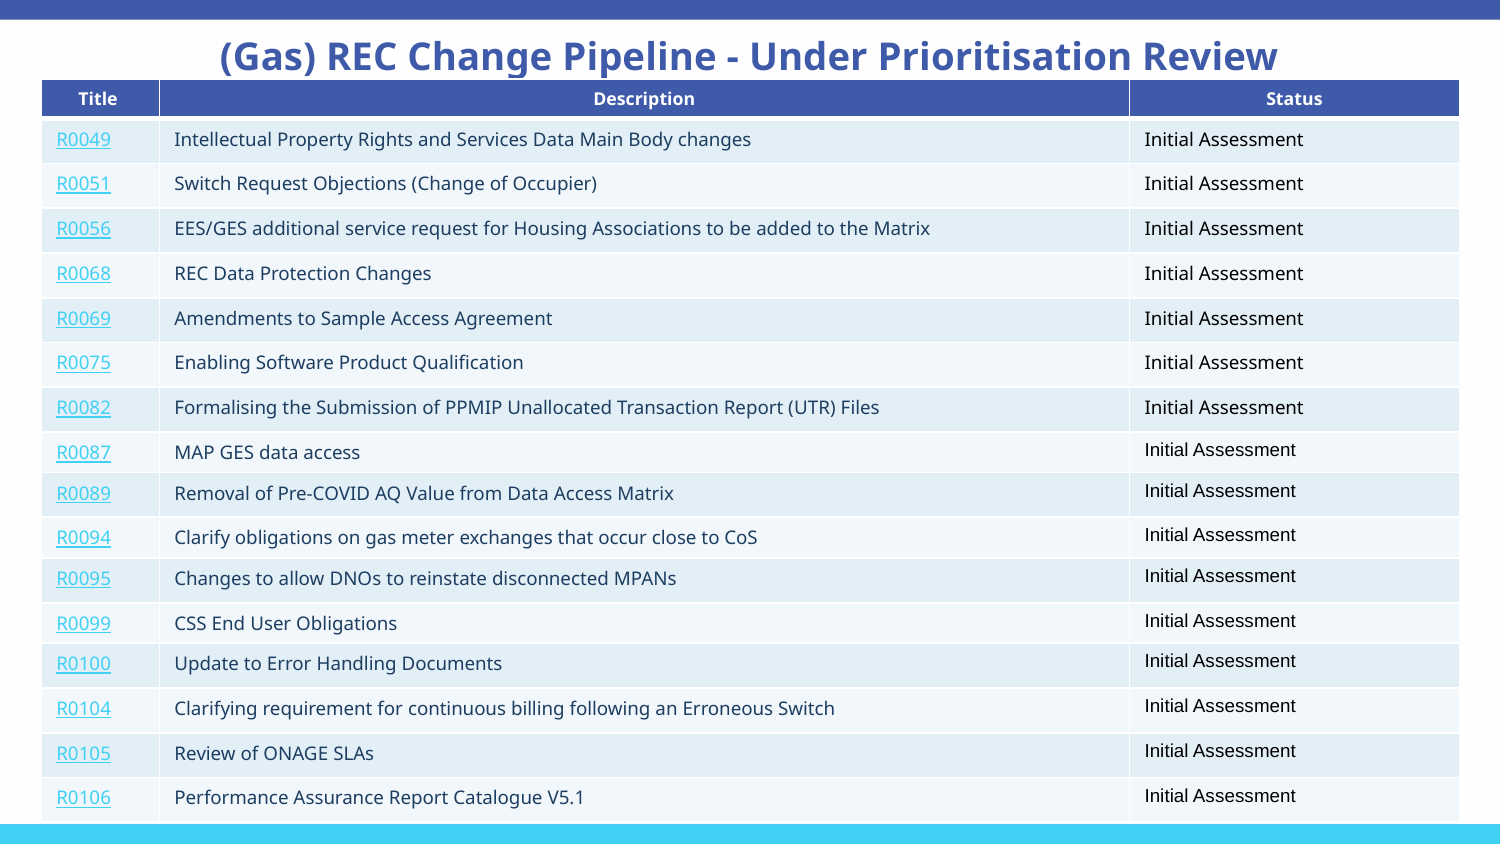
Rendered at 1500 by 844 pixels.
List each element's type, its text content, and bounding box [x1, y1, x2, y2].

table_cell R0051 [42, 164, 159, 207]
table_cell Initial Assessment [1130, 121, 1459, 163]
table_cell REC Data Protection Changes [160, 254, 1129, 297]
table_cell CSS End User Obligations [160, 604, 1129, 642]
table_cell Clarifying requirement for continuous billing following an Erroneous Switch [160, 689, 1129, 732]
table_cell R0099 [42, 604, 159, 642]
table_cell Intellectual Property Rights and Services Data Main Body changes [160, 121, 1129, 163]
table_header Description [160, 80, 1129, 116]
table_cell Clarify obligations on gas meter exchanges that occur close to CoS [160, 518, 1129, 557]
picture [0, 0, 1500, 844]
table_cell R0075 [42, 343, 159, 386]
table_cell R0095 [42, 559, 159, 602]
table_cell EES/GES additional service request for Housing Associations to be added to the Matrix [160, 209, 1129, 252]
table_cell R0068 [42, 254, 159, 297]
table_cell Initial Assessment [1130, 299, 1459, 342]
table_cell Performance Assurance Report Catalogue V5.1 [160, 778, 1129, 821]
table_cell Initial Assessment [1130, 343, 1459, 386]
title (Gas) REC Change Pipeline - Under Prioritisation Review [160, 19, 1340, 78]
table_cell Enabling Software Product Qualification [160, 343, 1129, 386]
table_cell R0069 [42, 299, 159, 342]
table_cell Initial Assessment [1130, 778, 1459, 821]
table_cell R0094 [42, 518, 159, 557]
table_cell Review of ONAGE SLAs [160, 734, 1129, 777]
table_cell Initial Assessment [1130, 689, 1459, 732]
table_cell R0100 [42, 644, 159, 687]
table_cell Initial Assessment [1130, 518, 1459, 557]
table_cell Initial Assessment [1130, 254, 1459, 297]
table_cell R0106 [42, 778, 159, 821]
table_cell Initial Assessment [1130, 473, 1459, 516]
table_cell Initial Assessment [1130, 433, 1459, 472]
table_cell Initial Assessment [1130, 388, 1459, 431]
table_cell Initial Assessment [1130, 209, 1459, 252]
table_cell Initial Assessment [1130, 164, 1459, 207]
table_cell Changes to allow DNOs to reinstate disconnected MPANs [160, 559, 1129, 602]
table_cell Initial Assessment [1130, 734, 1459, 777]
table_cell Switch Request Objections (Change of Occupier) [160, 164, 1129, 207]
table_cell Formalising the Submission of PPMIP Unallocated Transaction Report (UTR) Files [160, 388, 1129, 431]
table_cell MAP GES data access [160, 433, 1129, 472]
table_header Status [1130, 80, 1459, 116]
table_cell R0087 [42, 433, 159, 472]
table_cell Initial Assessment [1130, 559, 1459, 602]
table_cell R0104 [42, 689, 159, 732]
table_cell R0082 [42, 388, 159, 431]
table_cell Amendments to Sample Access Agreement [160, 299, 1129, 342]
table_cell R0089 [42, 473, 159, 516]
table_cell R0056 [42, 209, 159, 252]
table_cell Initial Assessment [1130, 644, 1459, 687]
table_cell Removal of Pre-COVID AQ Value from Data Access Matrix [160, 473, 1129, 516]
table_cell Initial Assessment [1130, 604, 1459, 642]
table_cell Update to Error Handling Documents [160, 644, 1129, 687]
table_cell R0049 [42, 121, 159, 163]
table_header Title [42, 80, 159, 116]
table_cell R0105 [42, 734, 159, 777]
